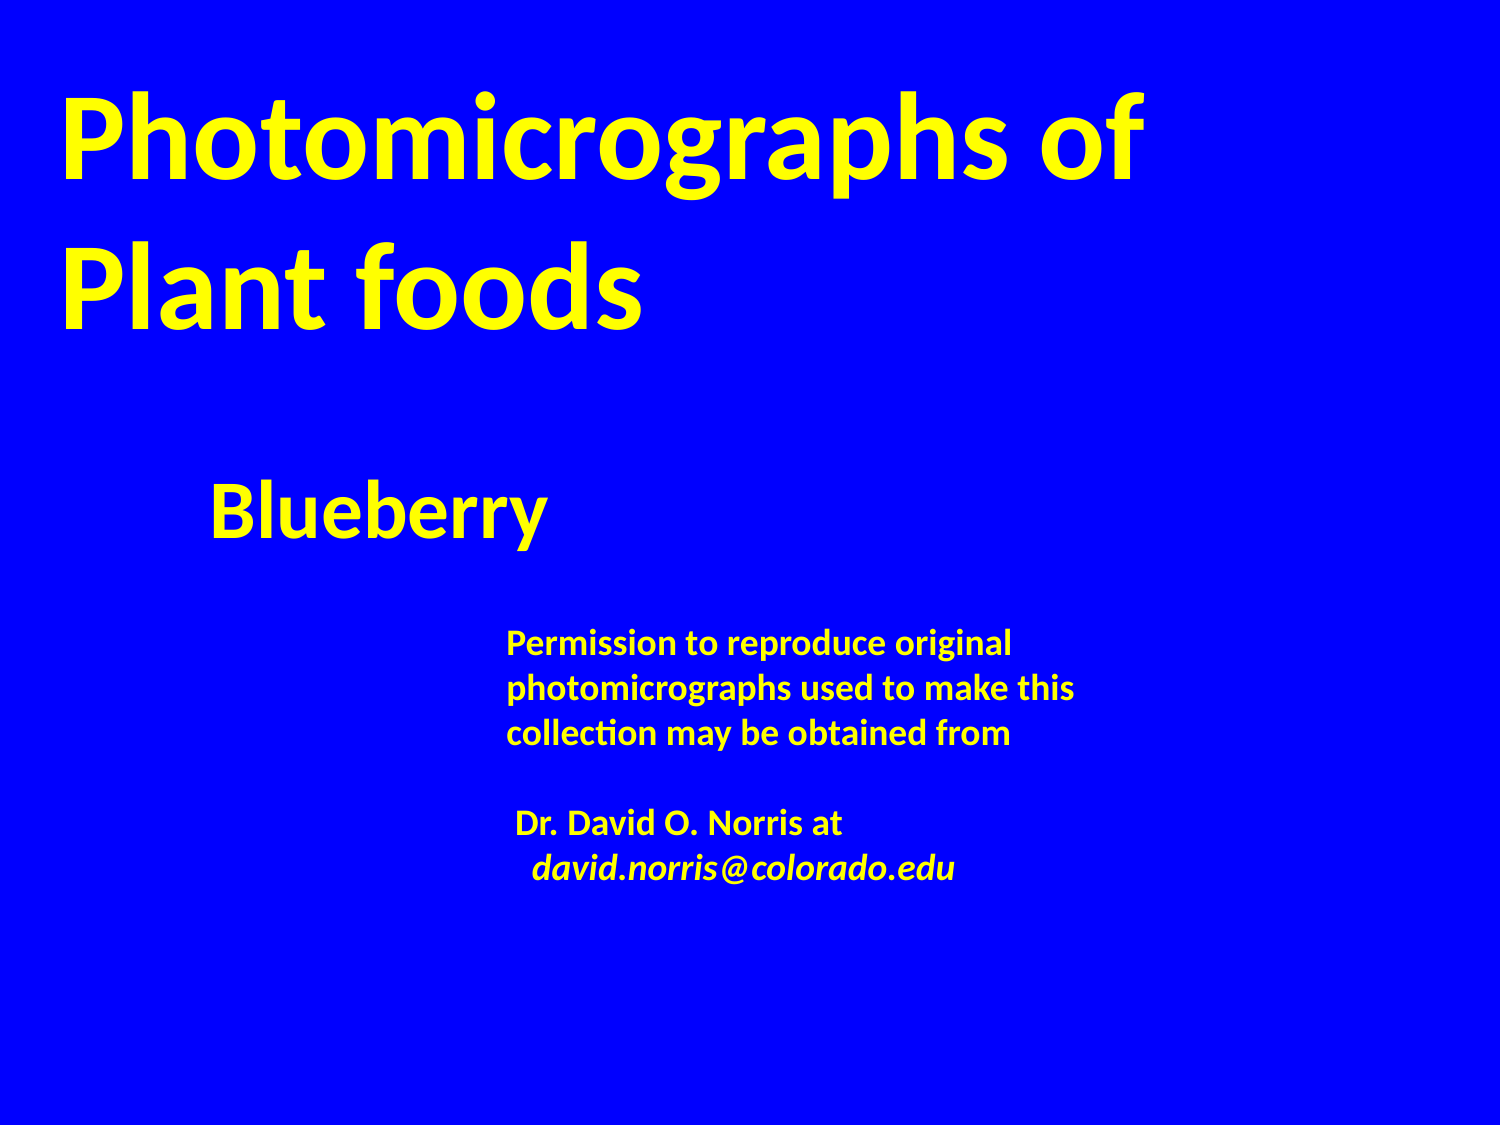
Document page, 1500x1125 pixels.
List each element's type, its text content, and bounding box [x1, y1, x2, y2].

text_box Photomicrographs of Plant foods Blueberry [44, 47, 1414, 563]
text_box Permission to reproduce original photomicrographs used to make this collection may be obtained from Dr. David O. Norris at david.norris@colorado.edu [491, 610, 1242, 896]
